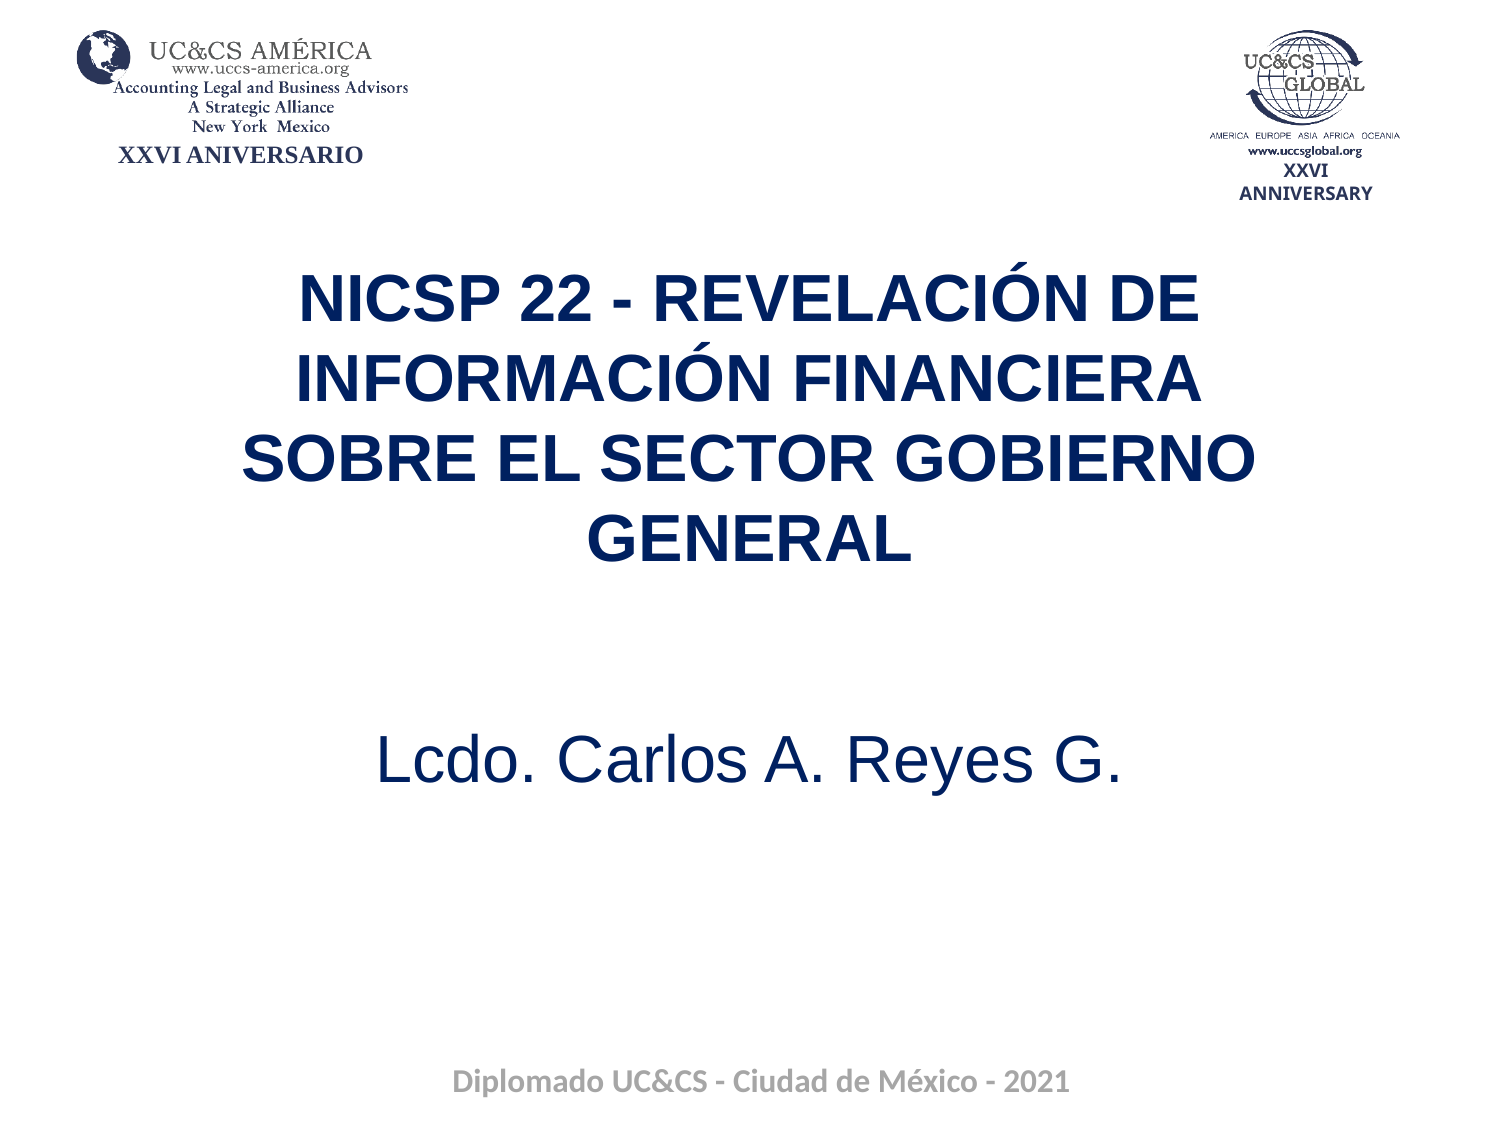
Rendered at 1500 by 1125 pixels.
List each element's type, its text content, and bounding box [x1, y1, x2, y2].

title NICSP 22 - REVELACIÓN DE INFORMACIÓN FINANCIERA SOBRE EL SECTOR GOBIERNO GENERAL [112, 196, 1388, 634]
picture [76, 30, 408, 138]
picture [1182, 30, 1427, 161]
subtitle Lcdo. Carlos A. Reyes G. [225, 708, 1275, 835]
